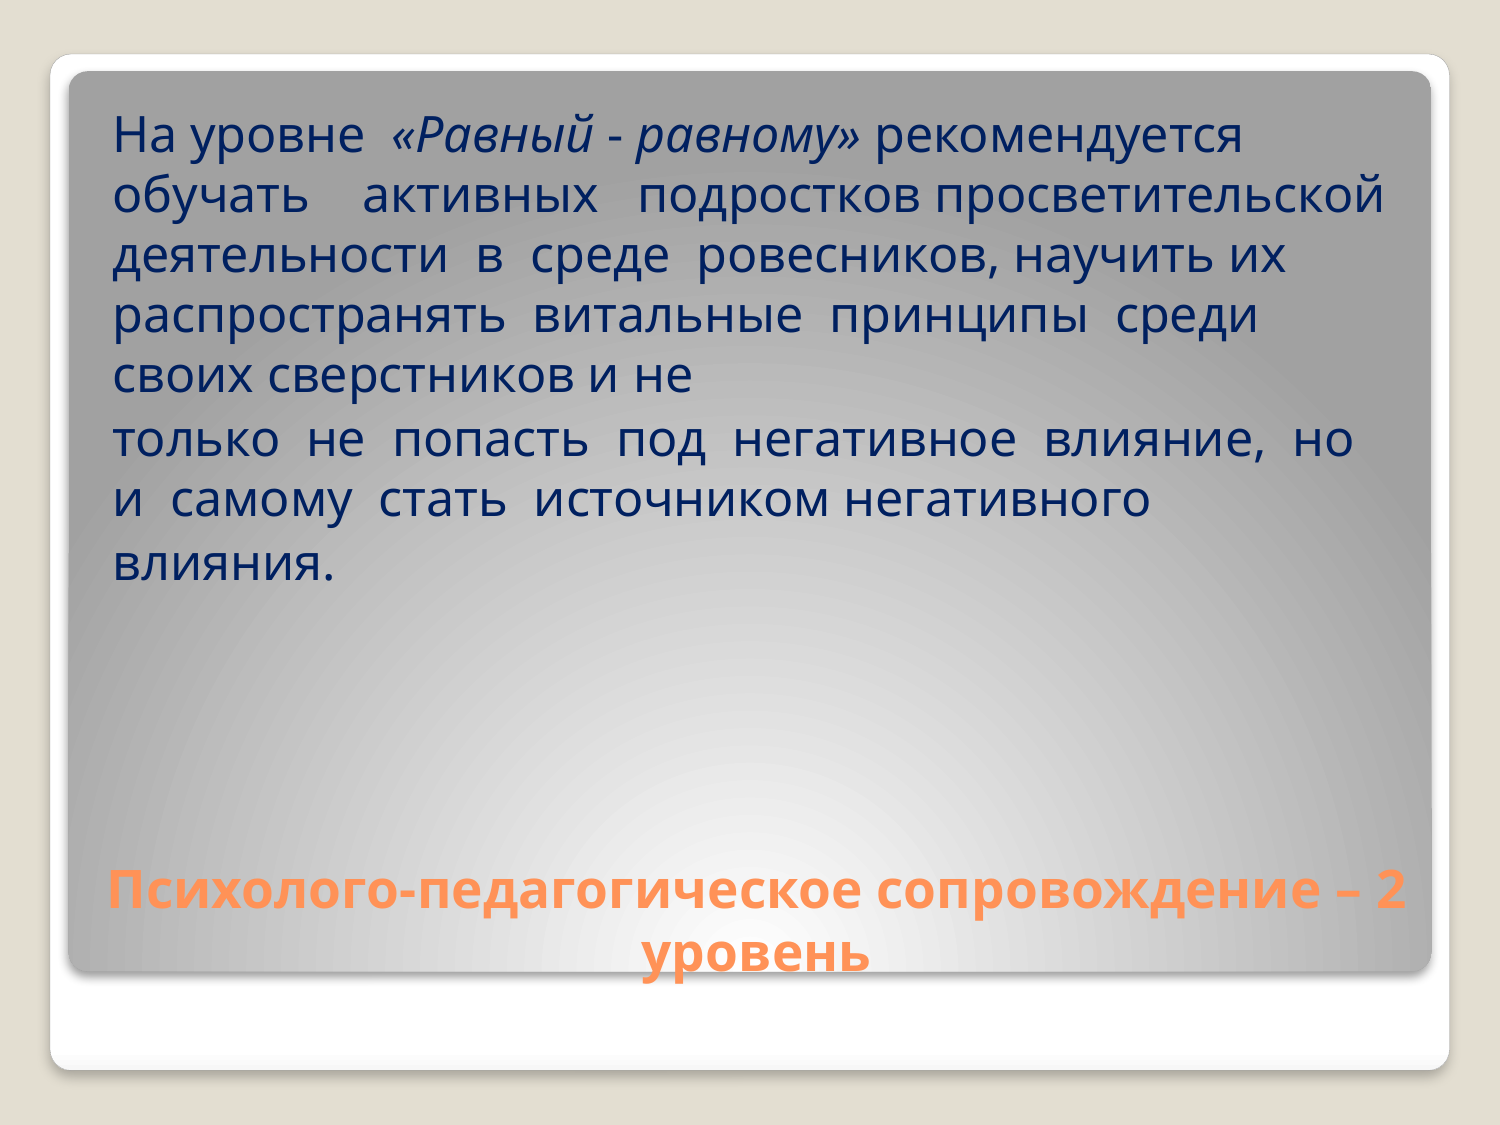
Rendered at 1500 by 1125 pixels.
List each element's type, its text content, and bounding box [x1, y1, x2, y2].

title Психолого-педагогическое сопровождение – 2 уровень [88, 846, 1425, 990]
list На уровне «Равный - равному» рекомендуется обучать активных подростков просветительской деятельности в среде ровесников, научить их распространять витальные принципы среди своих сверстников и не только не попасть под негативное влияние, но и самому стать источником негативного влияния. [82, 86, 1425, 622]
